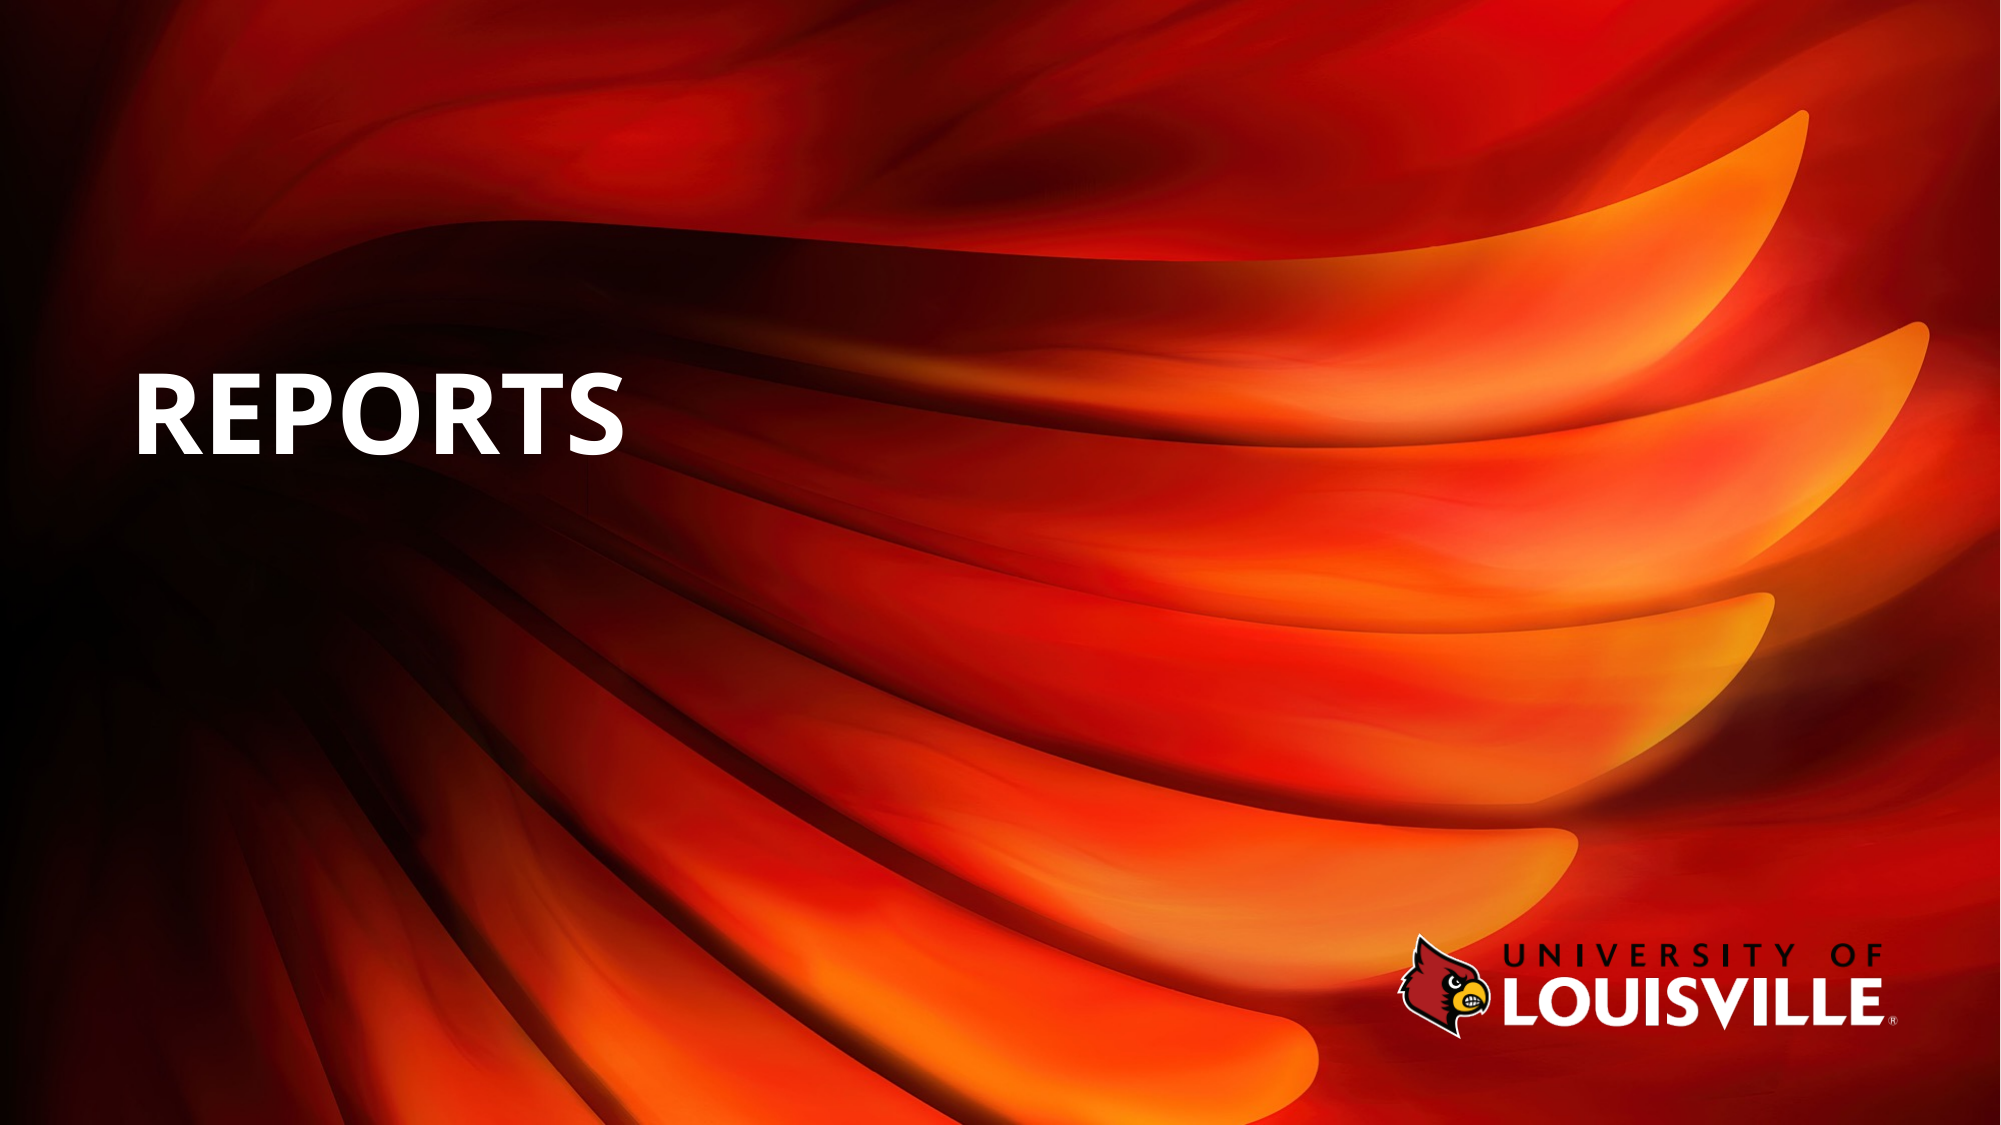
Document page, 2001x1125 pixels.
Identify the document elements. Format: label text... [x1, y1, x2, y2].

title REPORTs [129, 348, 1879, 488]
picture [0, 0, 2001, 1125]
